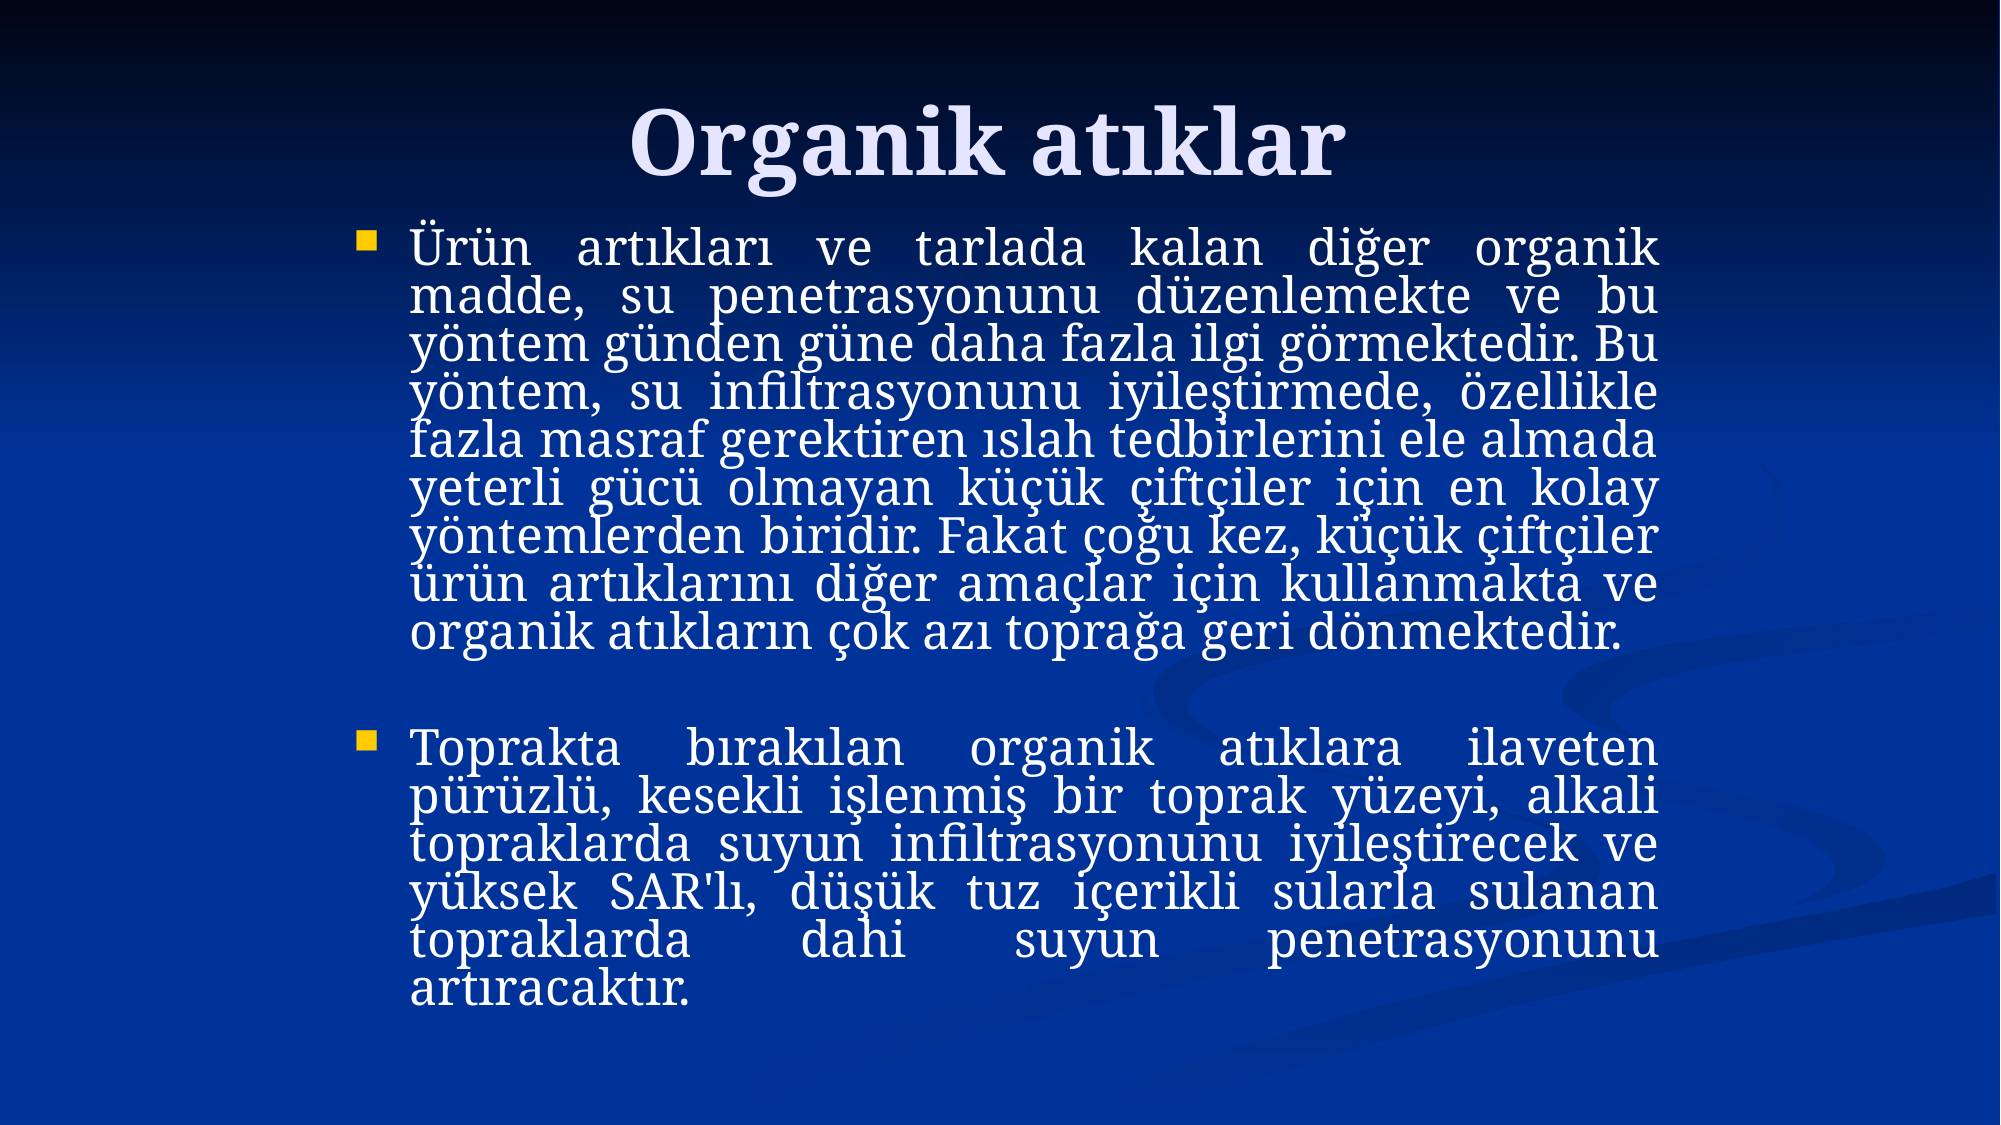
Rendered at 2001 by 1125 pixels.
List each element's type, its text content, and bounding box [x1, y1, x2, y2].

list Ürün artıkları ve tarlada kalan diğer organik madde, su penetrasyonunu düzenlemekte ve bu yöntem günden güne daha fazla ilgi görmektedir. Bu yöntem, su infiltrasyonunu iyileştirmede, özellikle fazla masraf gerektiren ıslah tedbirlerini ele almada yeterli gücü olmayan küçük çiftçiler için en kolay yöntemlerden biridir. Fakat çoğu kez, küçük çiftçiler ürün artıklarını diğer amaçlar için kullanmakta ve organik atıkların çok azı toprağa geri dönmektedir. Toprakta bırakılan organik atıklara ilaveten pürüzlü, kesekli işlenmiş bir toprak yüzeyi, alkali topraklarda suyun infiltrasyonunu iyileştirecek ve yüksek SAR'lı, düşük tuz içerikli sularla sulanan topraklarda dahi suyun penetrasyonunu artıracaktır. [338, 220, 1675, 976]
title Organik atıklar [99, 45, 1900, 233]
